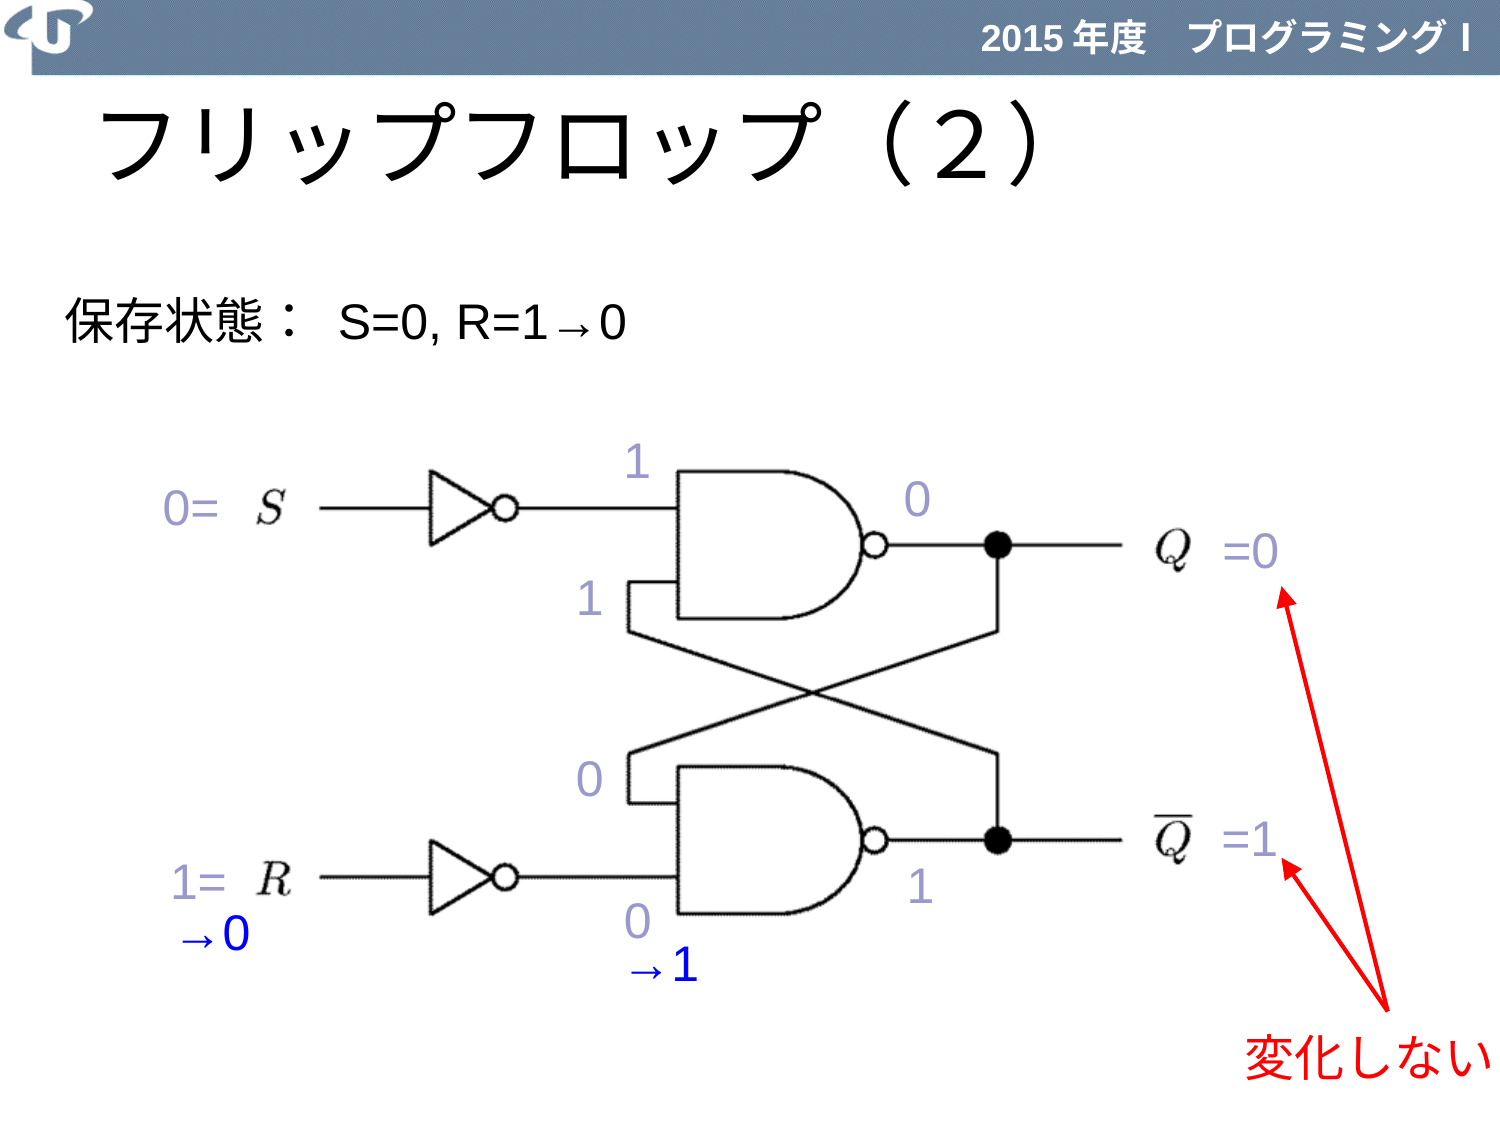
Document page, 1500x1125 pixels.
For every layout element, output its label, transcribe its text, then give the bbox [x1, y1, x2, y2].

title フリップフロップ（２） [75, 75, 1425, 208]
text_box 保存状態： S=0, R=1→0 [49, 281, 656, 357]
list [73, 373, 1424, 1030]
text_box 変化しない [1229, 1018, 1500, 1094]
picture [0, 0, 1500, 1125]
